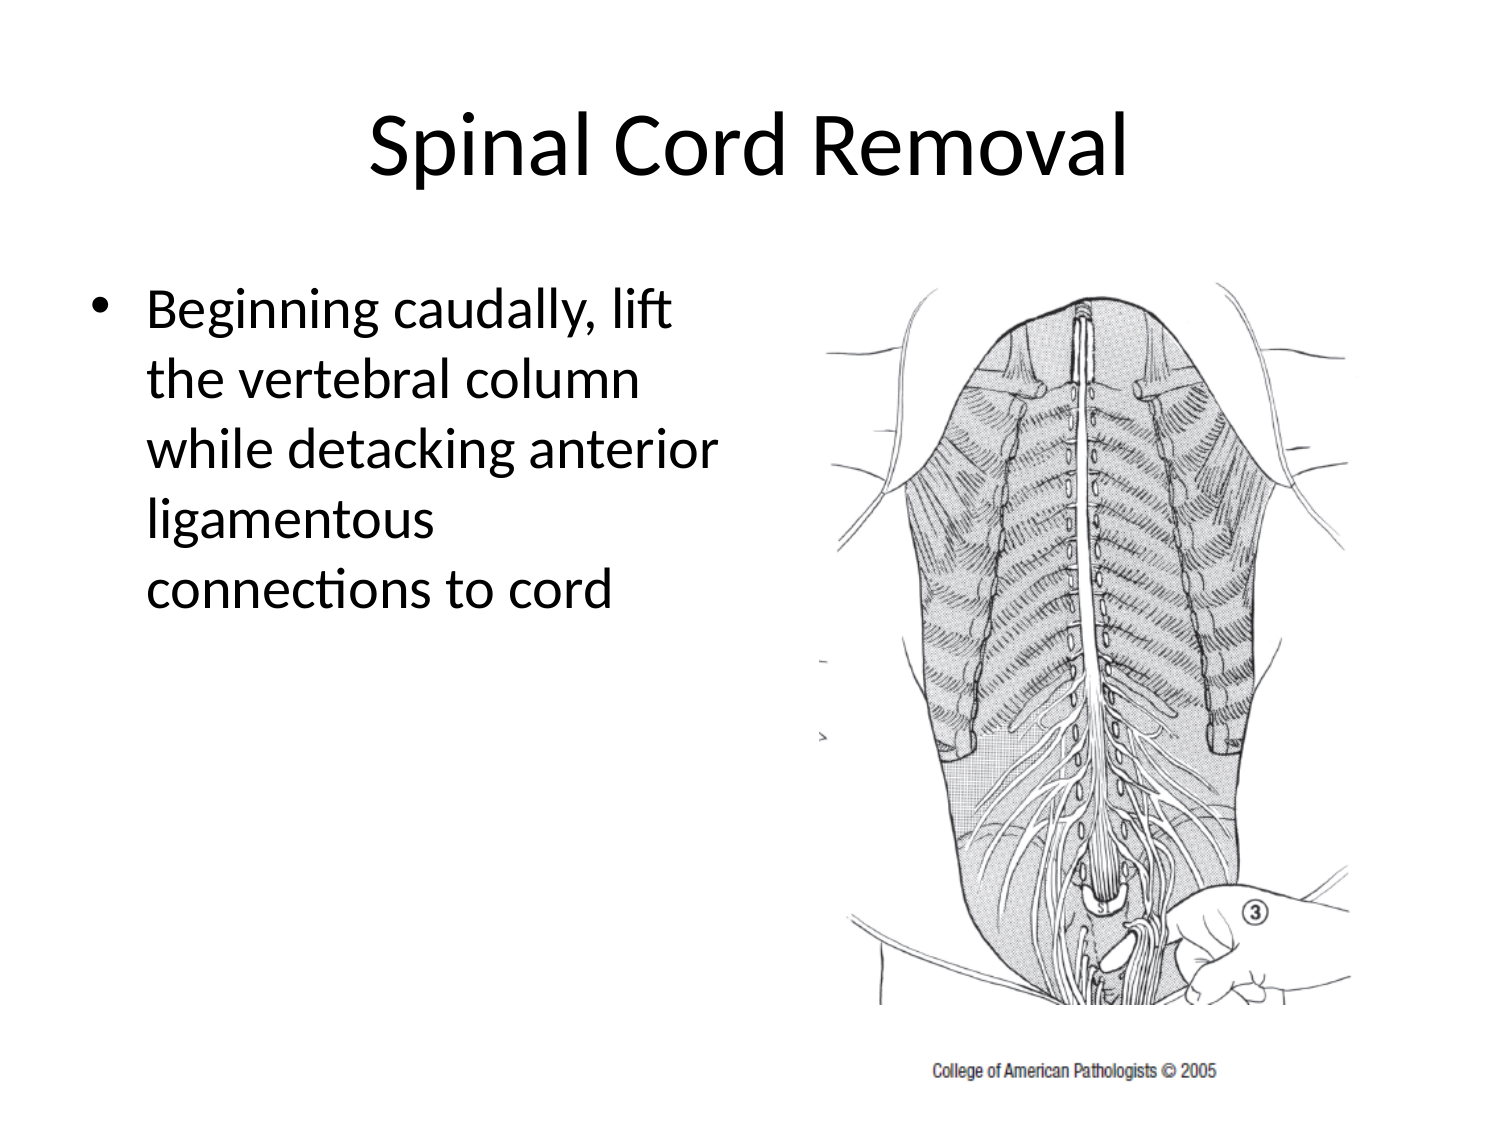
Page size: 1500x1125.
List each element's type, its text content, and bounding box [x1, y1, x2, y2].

title Spinal Cord Removal [75, 45, 1425, 233]
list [819, 262, 1368, 1006]
list Beginning caudally, lift the vertebral column while detacking anterior ligamentous connections to cord [75, 262, 738, 1005]
picture [929, 1057, 1223, 1086]
